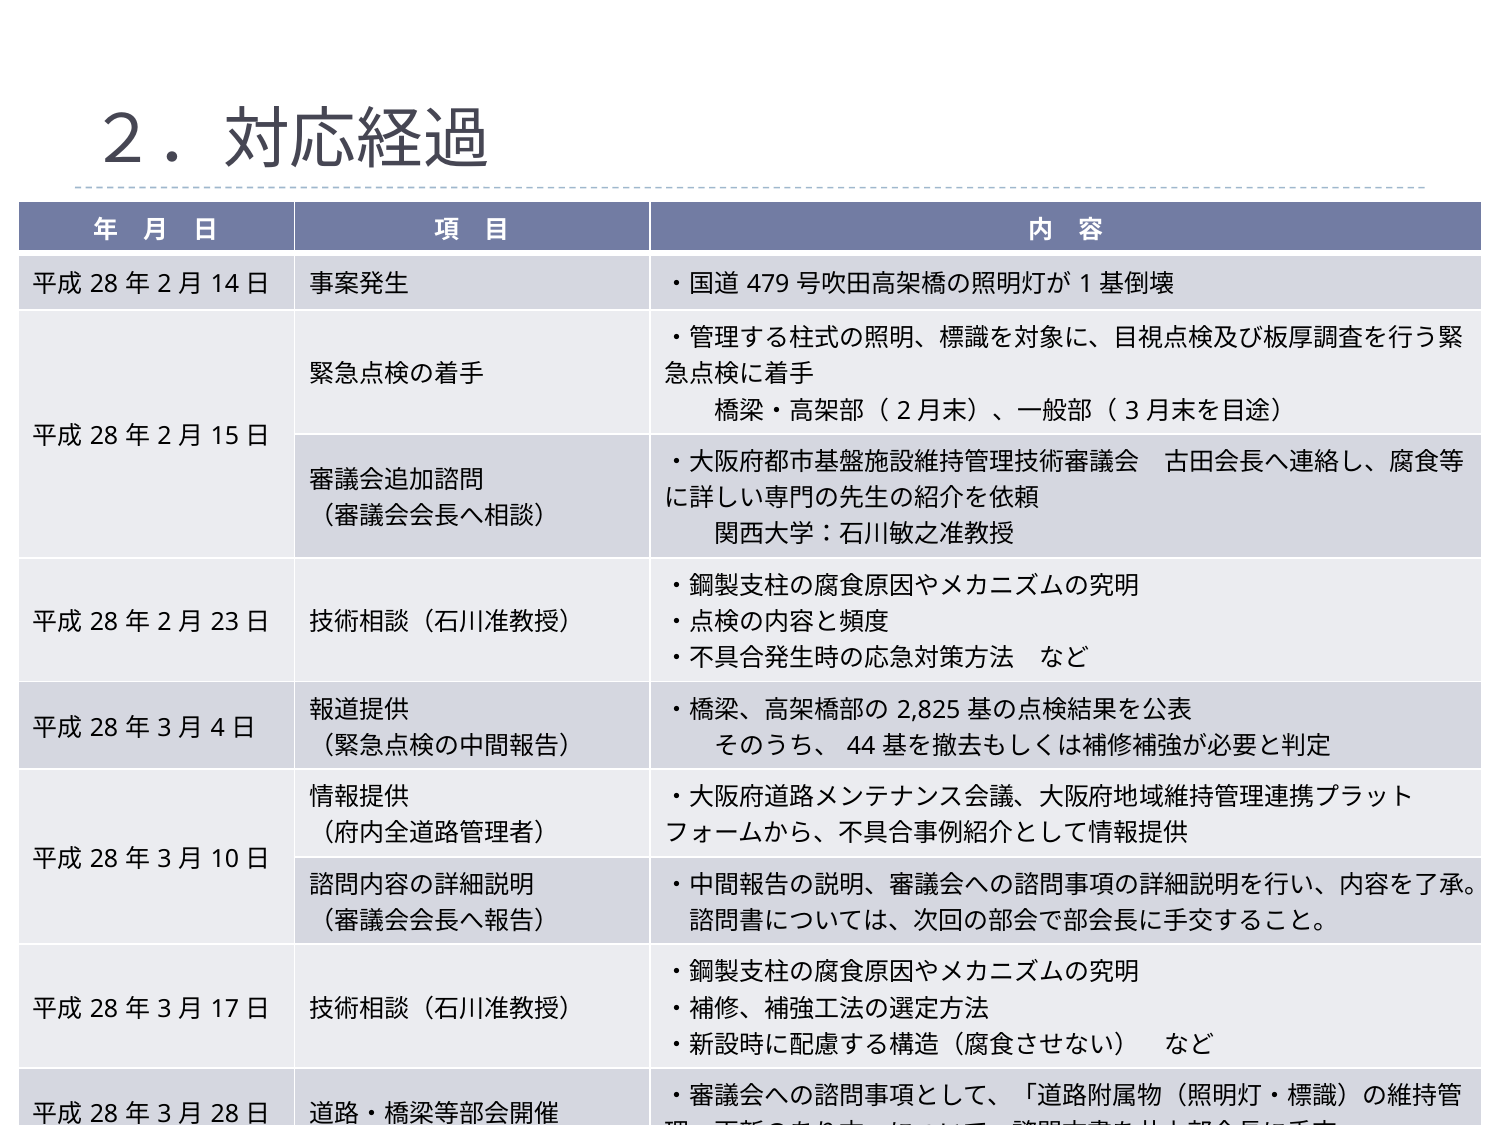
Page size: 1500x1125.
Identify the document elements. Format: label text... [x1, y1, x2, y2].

table_cell ・審議会への諮問事項として、「道路附属物（照明灯・標識）の維持管理・更新のあり方」について、諮問文書を井上部会長に手交 [651, 1069, 1481, 1125]
table_cell 平成28年3月28日 [19, 1069, 294, 1125]
table_header 内 容 [651, 202, 1481, 250]
table_cell ・国道479号吹田高架橋の照明灯が1基倒壊 [651, 256, 1481, 309]
table_cell 平成28年3月10日 [19, 770, 294, 943]
table_cell 技術相談（石川准教授） [295, 945, 649, 1067]
table_cell 技術相談（石川准教授） [295, 559, 649, 681]
table_cell 平成28年3月17日 [19, 945, 294, 1067]
table_cell 平成28年2月15日 [19, 311, 294, 557]
table_header 項 目 [295, 202, 649, 250]
table_cell 情報提供 （府内全道路管理者） [295, 770, 649, 856]
table_cell 諮問内容の詳細説明 （審議会会長へ報告） [295, 858, 649, 943]
table_cell 審議会追加諮問 （審議会会長へ相談） [295, 435, 649, 557]
table_cell ・橋梁、高架橋部の2,825基の点検結果を公表 そのうち、44基を撤去もしくは補修補強が必要と判定 [651, 682, 1481, 768]
table_cell 平成28年3月4日 [19, 682, 294, 768]
title ２．対応経過 [75, 33, 1425, 184]
table_cell 報道提供 （緊急点検の中間報告） [295, 682, 649, 768]
table_cell ・鋼製支柱の腐食原因やメカニズムの究明 ・補修、補強工法の選定方法 ・新設時に配慮する構造（腐食させない） など [651, 945, 1481, 1067]
table_cell ・大阪府都市基盤施設維持管理技術審議会 古田会長へ連絡し、腐食等に詳しい専門の先生の紹介を依頼 関西大学：石川敏之准教授 [651, 435, 1481, 557]
table_cell 平成28年2月23日 [19, 559, 294, 681]
table_cell ・鋼製支柱の腐食原因やメカニズムの究明 ・点検の内容と頻度 ・不具合発生時の応急対策方法 など [651, 559, 1481, 681]
table_header 年 月 日 [19, 202, 294, 250]
table_cell 緊急点検の着手 [295, 311, 649, 433]
table_cell 道路・橋梁等部会開催 [295, 1069, 649, 1125]
table_cell 事案発生 [295, 256, 649, 309]
table_cell 平成28年2月14日 [19, 256, 294, 309]
table_cell ・中間報告の説明、審議会への諮問事項の詳細説明を行い、内容を了承。 諮問書については、次回の部会で部会長に手交すること。 [651, 858, 1481, 943]
table_cell ・管理する柱式の照明、標識を対象に、目視点検及び板厚調査を行う緊急点検に着手 橋梁・高架部（2月末）、一般部（3月末を目途） [651, 311, 1481, 433]
table_cell ・大阪府道路メンテナンス会議、大阪府地域維持管理連携プラットフォームから、不具合事例紹介として情報提供 [651, 770, 1481, 856]
